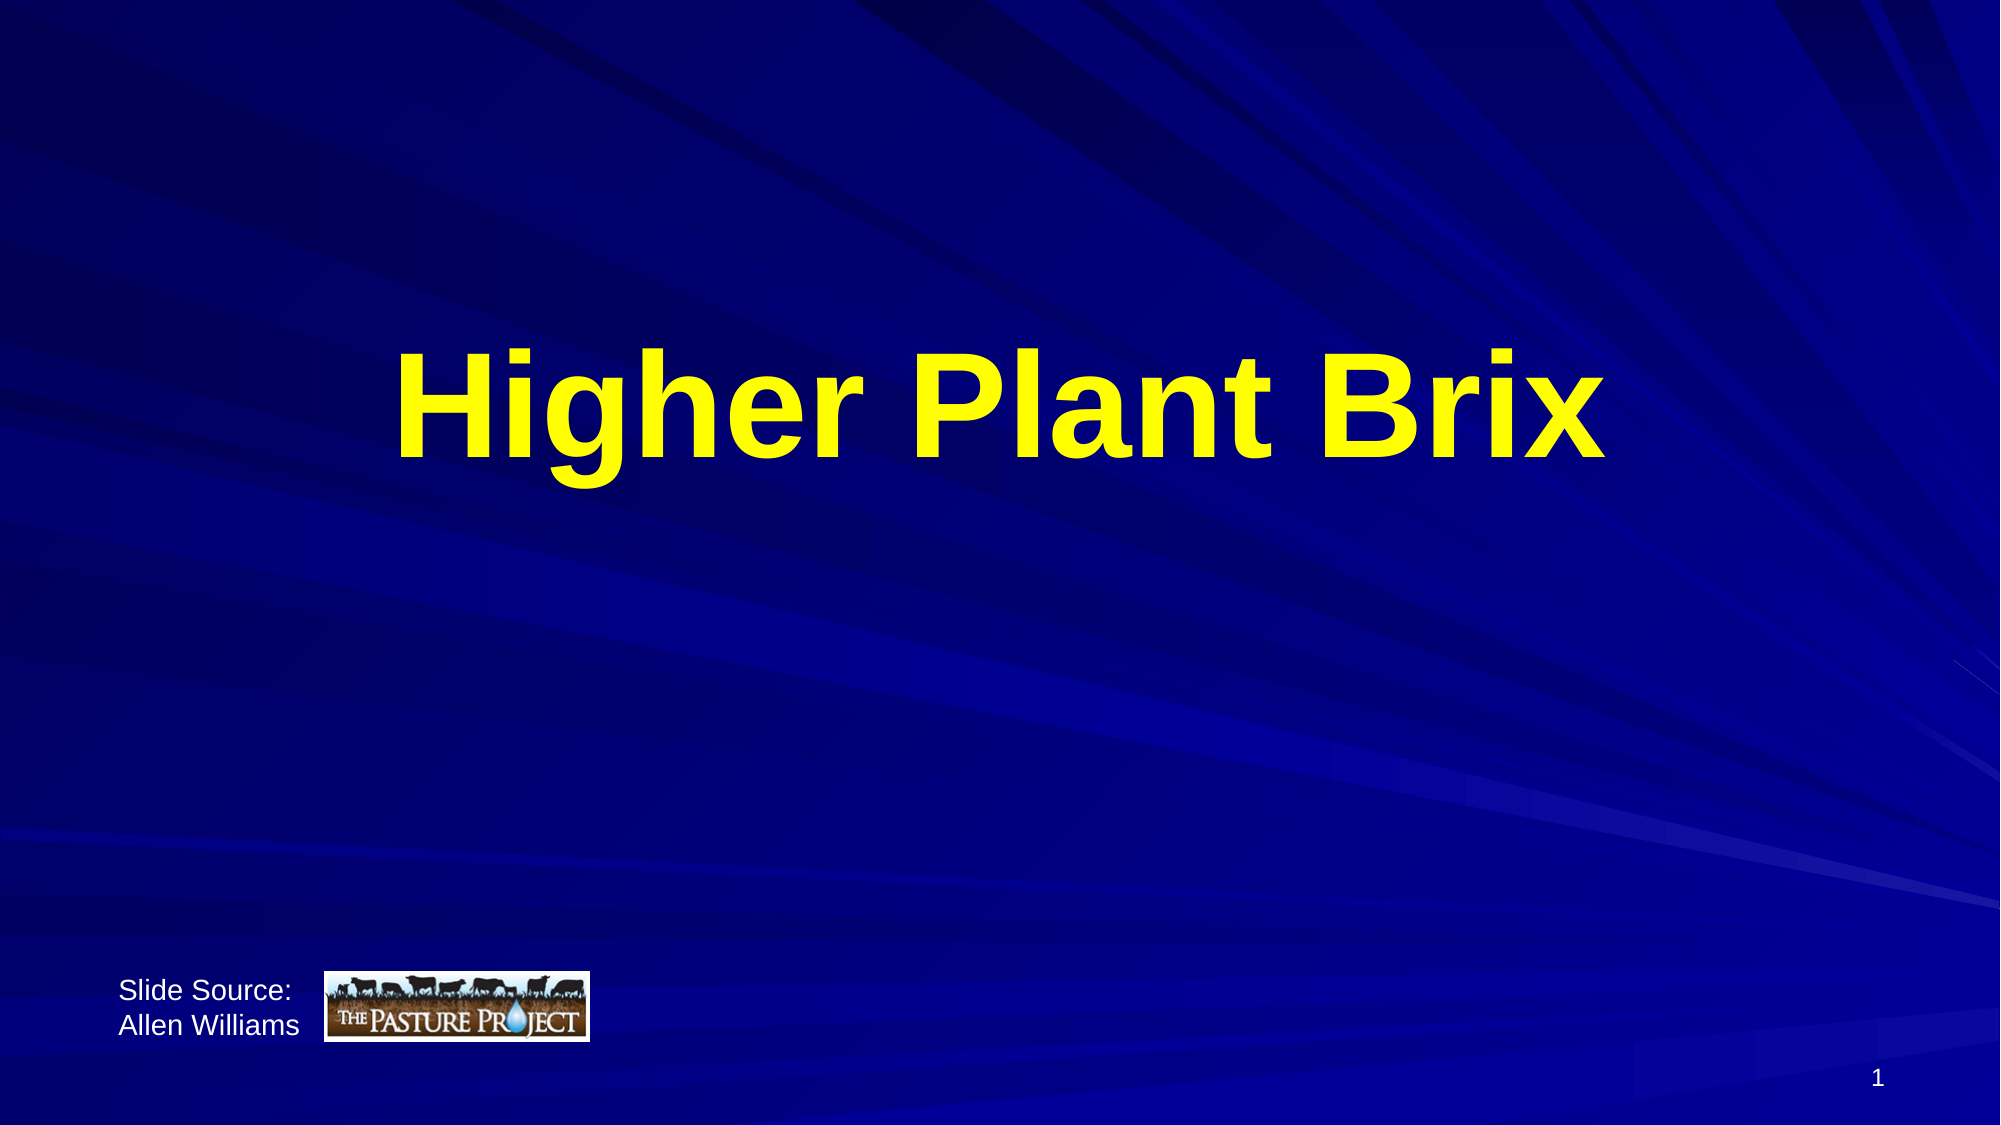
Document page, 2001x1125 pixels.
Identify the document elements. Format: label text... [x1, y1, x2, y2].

slide_number 1 [1433, 1024, 1900, 1100]
picture [324, 971, 591, 1042]
title Higher Plant Brix [324, 45, 1675, 750]
text_box Slide Source: Allen Williams [103, 963, 500, 1049]
